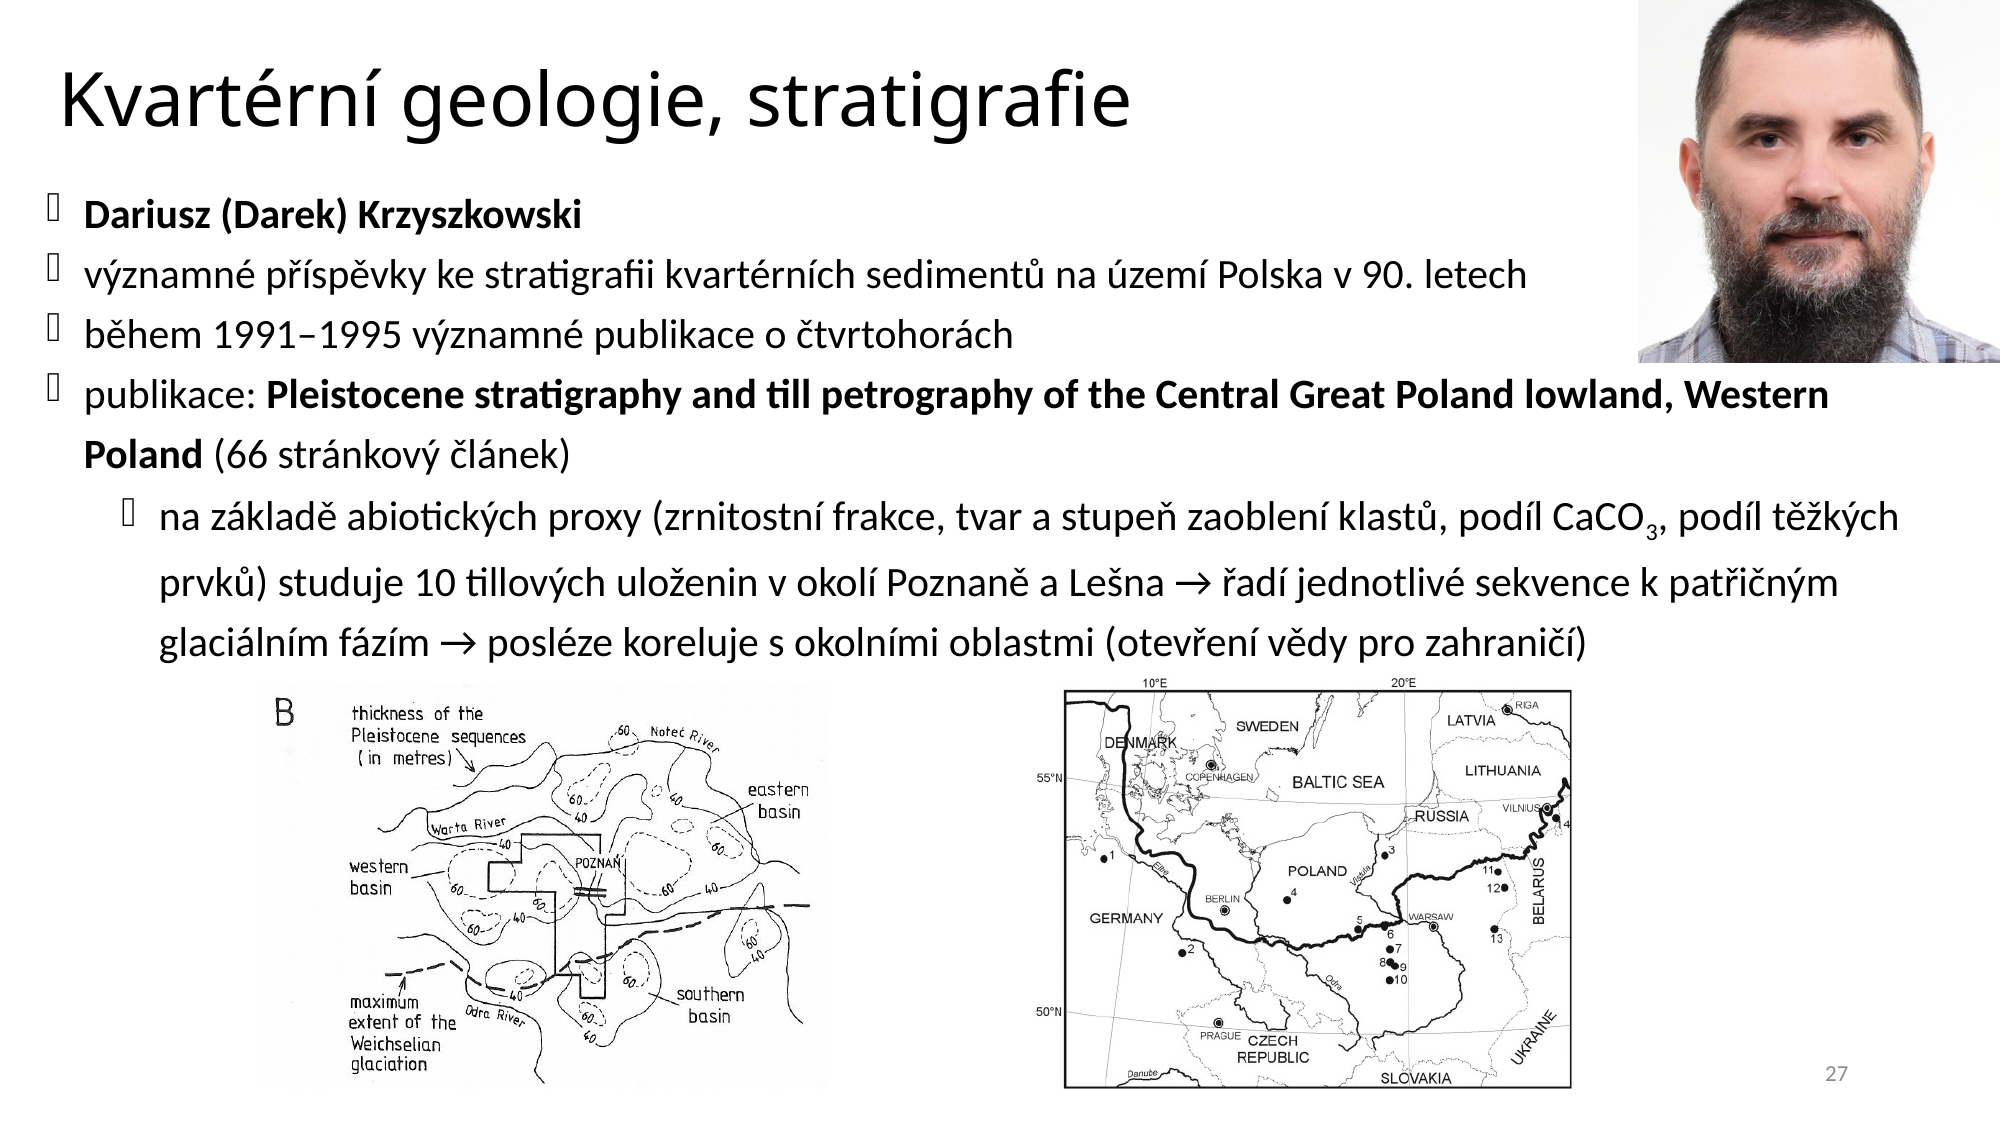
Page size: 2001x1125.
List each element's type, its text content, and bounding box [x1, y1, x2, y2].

slide_number 27 [1413, 1042, 1864, 1103]
picture [255, 684, 828, 1089]
picture [1035, 677, 1572, 1089]
picture [1638, 0, 2000, 363]
list Dariusz (Darek) Krzyszkowski významné příspěvky ke stratigrafii kvartérních sedimentů na území Polska v 90. letech během 1991–1995 významné publikace o čtvrtohorách publikace: Pleistocene stratigraphy and till petrography of the Central Great Poland lowland, Western Poland (66 stránkový článek) na základě abiotických proxy (zrnitostní frakce, tvar a stupeň zaoblení klastů, podíl CaCO3, podíl těžkých prvků) studuje 10 tillových uloženin v okolí Poznaně a Lešna → řadí jednotlivé sekvence k patřičným glaciálním fázím → posléze koreluje s okolními oblastmi (otevření vědy pro zahraničí) [31, 168, 1934, 681]
title Kvartérní geologie, stratigrafie [43, 40, 1638, 165]
